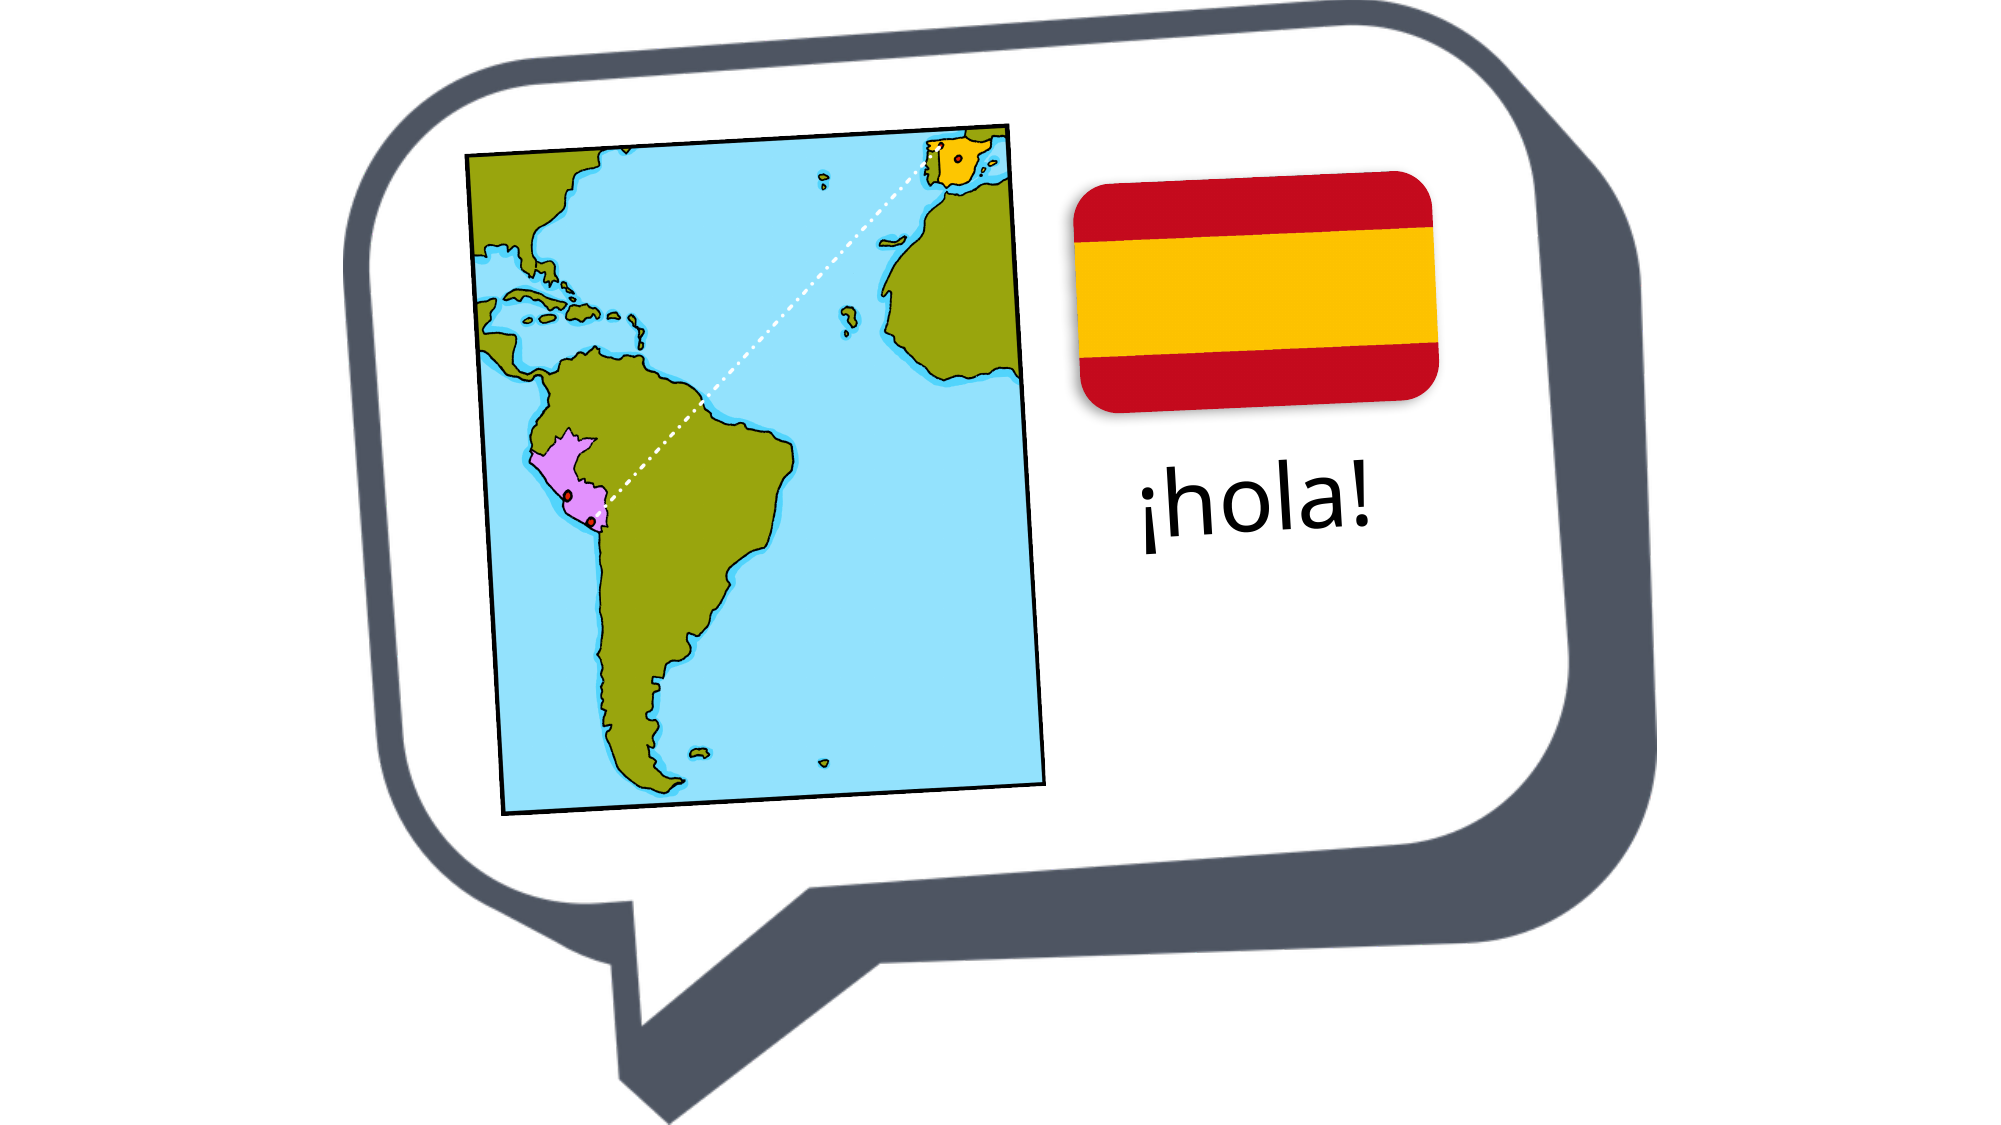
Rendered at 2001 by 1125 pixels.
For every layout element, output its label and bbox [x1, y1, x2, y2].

picture [343, 0, 1657, 1125]
